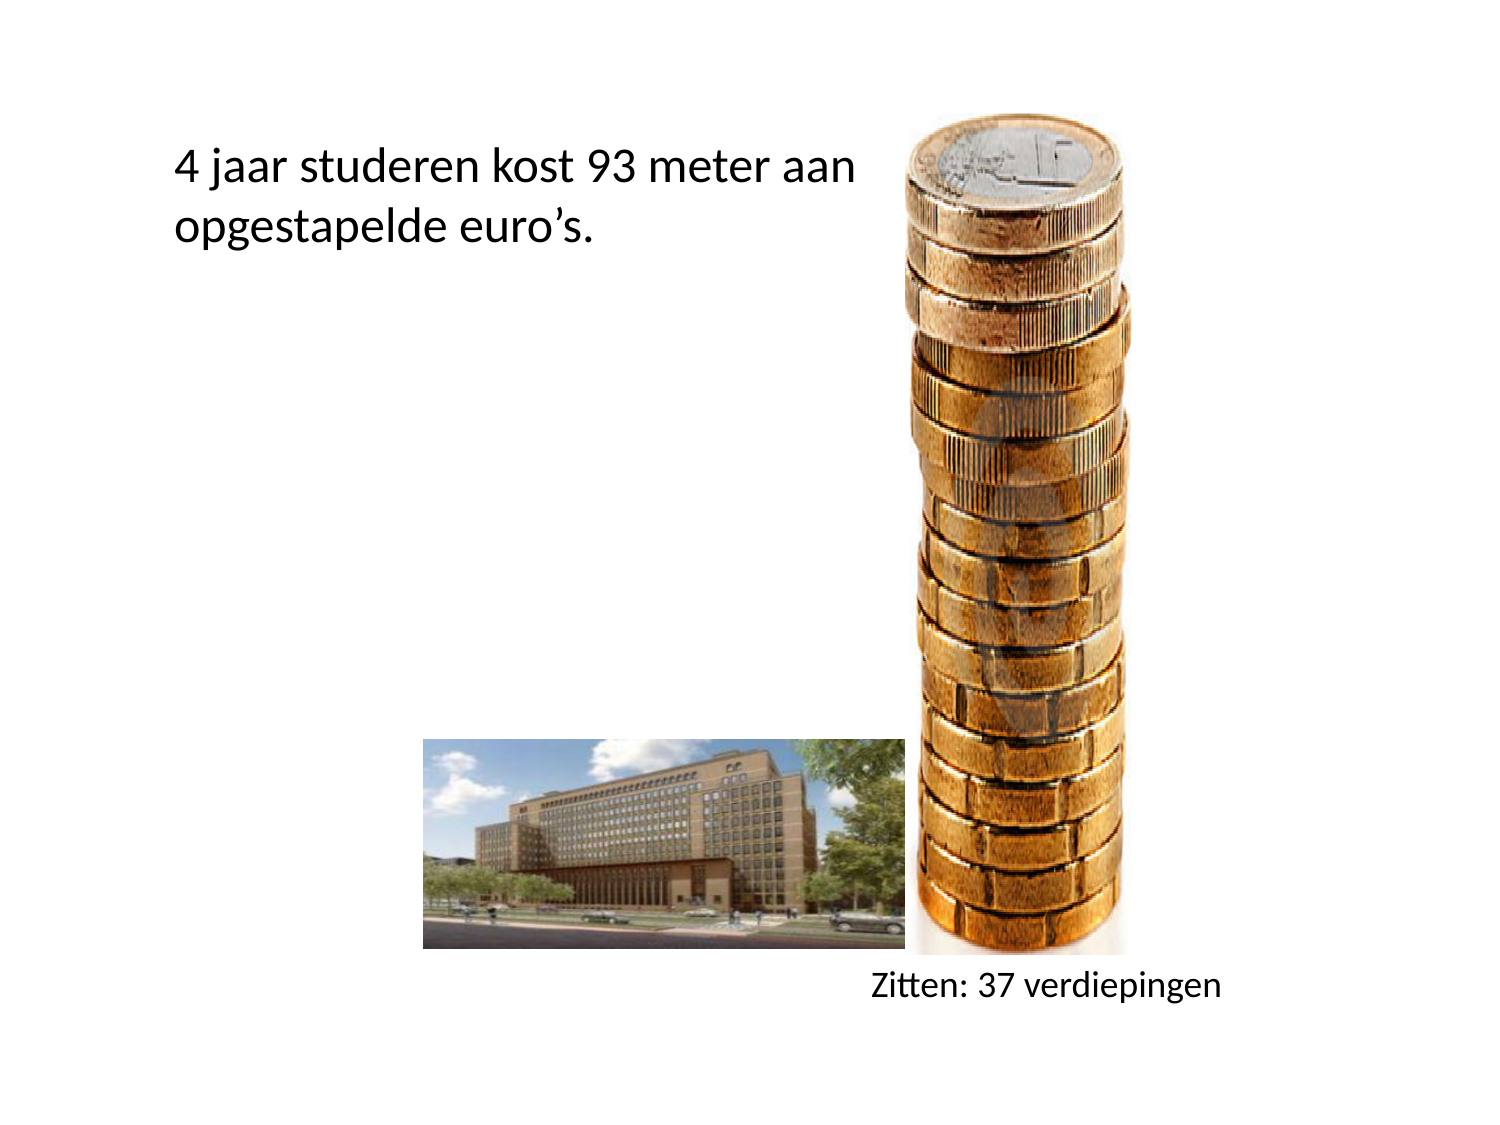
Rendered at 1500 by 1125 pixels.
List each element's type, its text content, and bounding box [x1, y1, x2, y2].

text_box Zitten: 37 verdiepingen [856, 952, 1365, 1012]
picture [423, 113, 1135, 955]
text_box 4 jaar studeren kost 93 meter aan opgestapelde euro’s. [159, 125, 892, 261]
